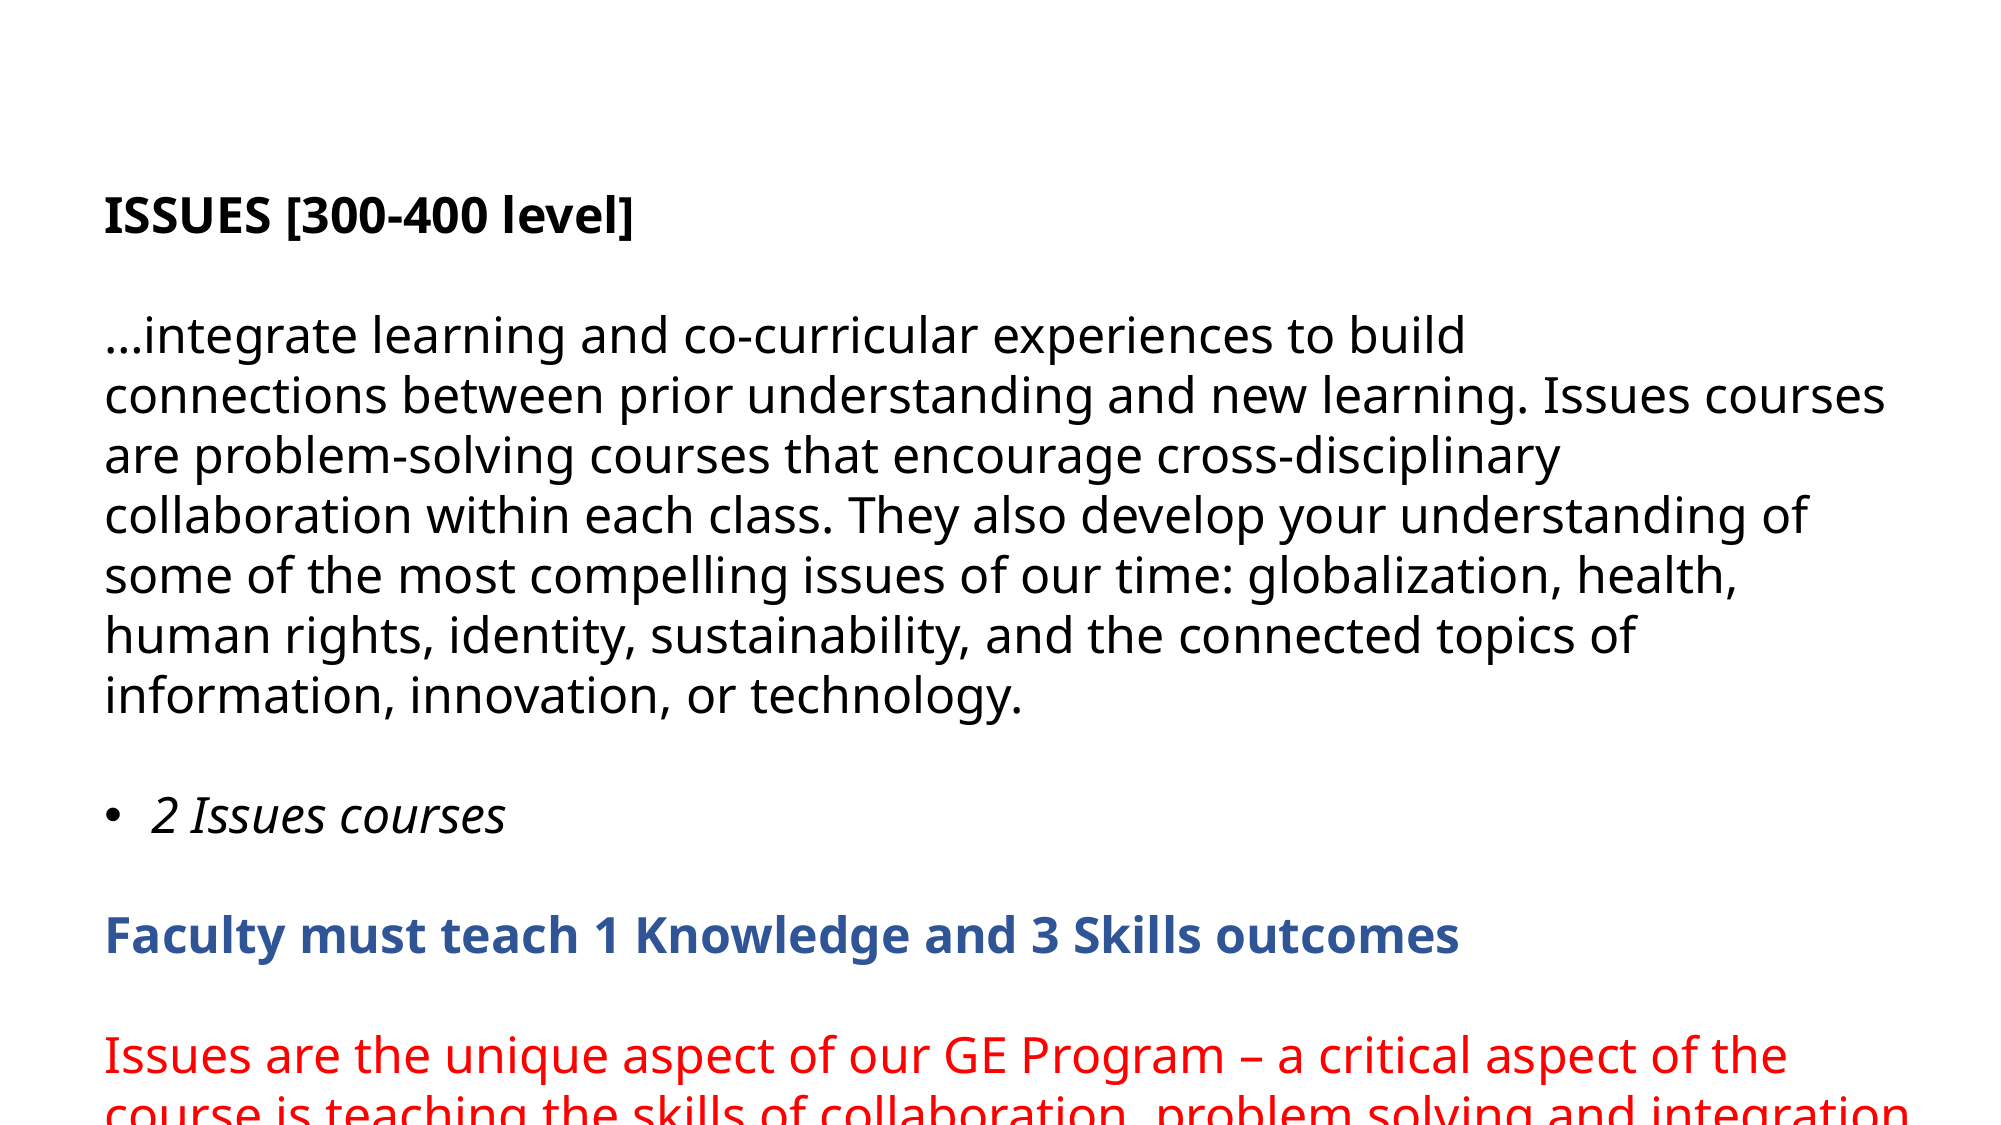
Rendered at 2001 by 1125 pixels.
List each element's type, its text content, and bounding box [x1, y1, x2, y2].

text_box ISSUES [300-400 level] …integrate learning and co-curricular experiences to build connections between prior understanding and new learning. Issues courses are problem-solving courses that encourage cross-disciplinary collaboration within each class. They also develop your understanding of some of the most compelling issues of our time: globalization, health, human rights, identity, sustainability, and the connected topics of information, innovation, or technology. 2 Issues courses Faculty must teach 1 Knowledge and 3 Skills outcomes Issues are the unique aspect of our GE Program – a critical aspect of the course is teaching the skills of collaboration, problem solving and integration – at the upper division level [89, 176, 1929, 1125]
